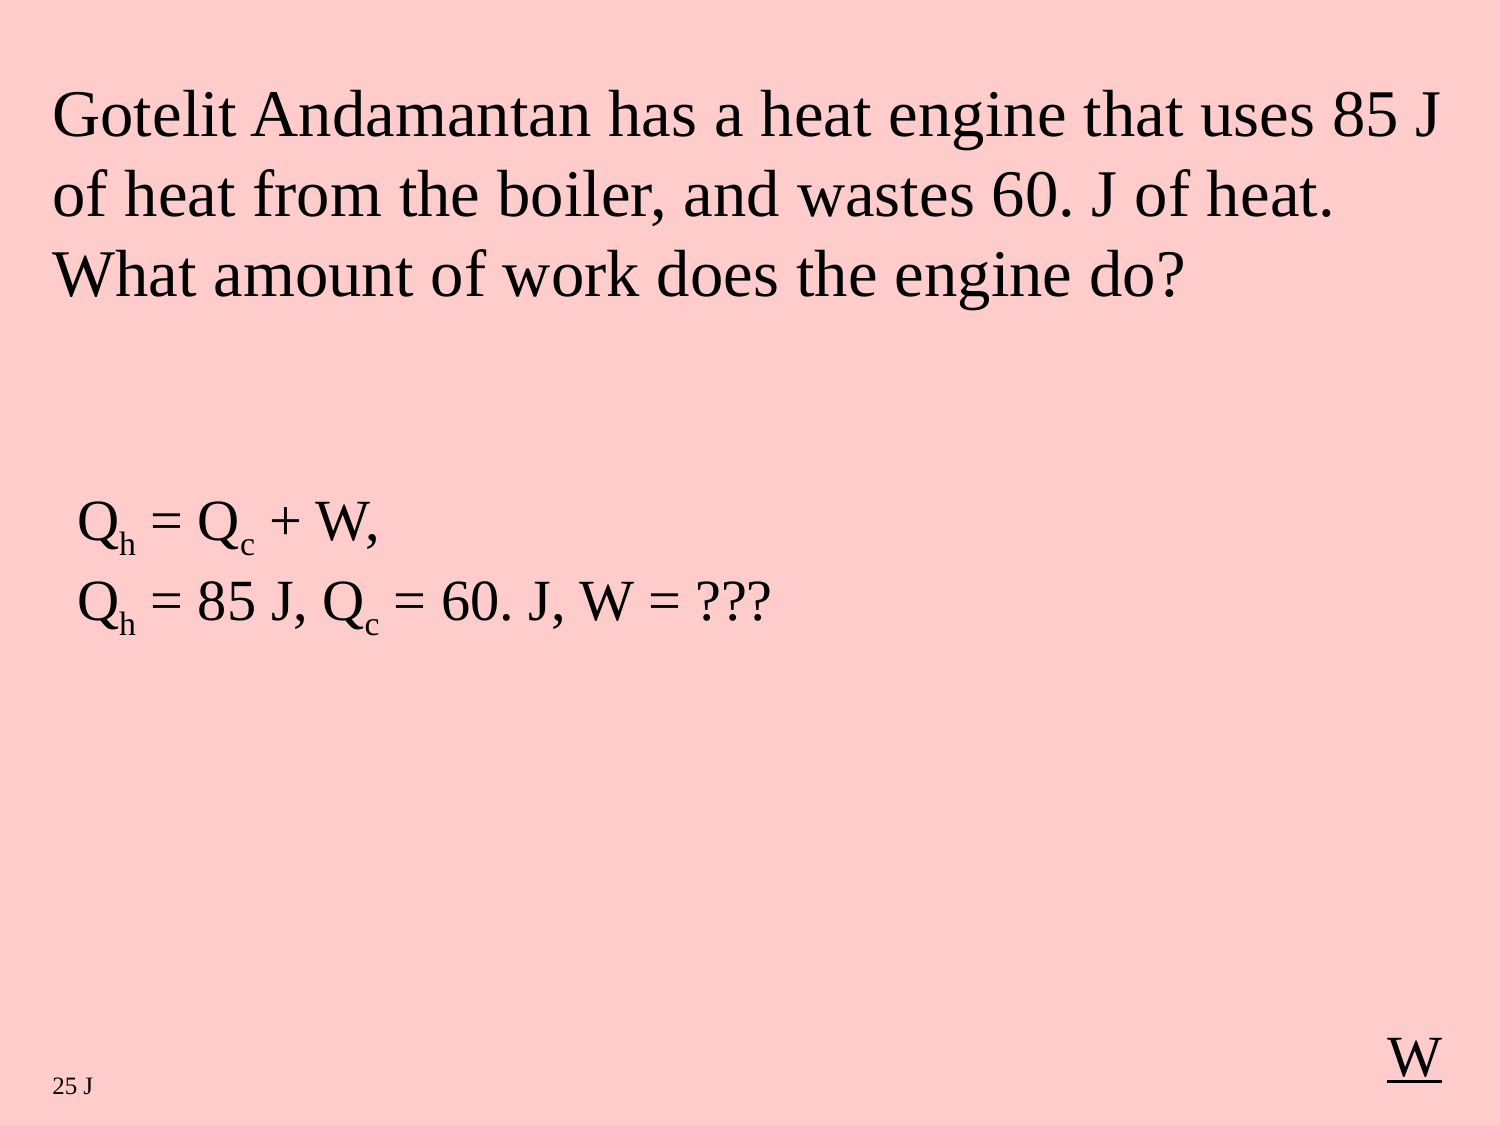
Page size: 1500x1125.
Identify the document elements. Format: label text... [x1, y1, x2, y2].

text_box W [1372, 1010, 1458, 1096]
text_box Gotelit Andamantan has a heat engine that uses 85 J of heat from the boiler, and wastes 60. J of heat. What amount of work does the engine do? [37, 62, 1463, 318]
text_box 25 J [37, 1062, 109, 1108]
text_box Qh = Qc + W, Qh = 85 J, Qc = 60. J, W = ??? [62, 474, 1500, 649]
